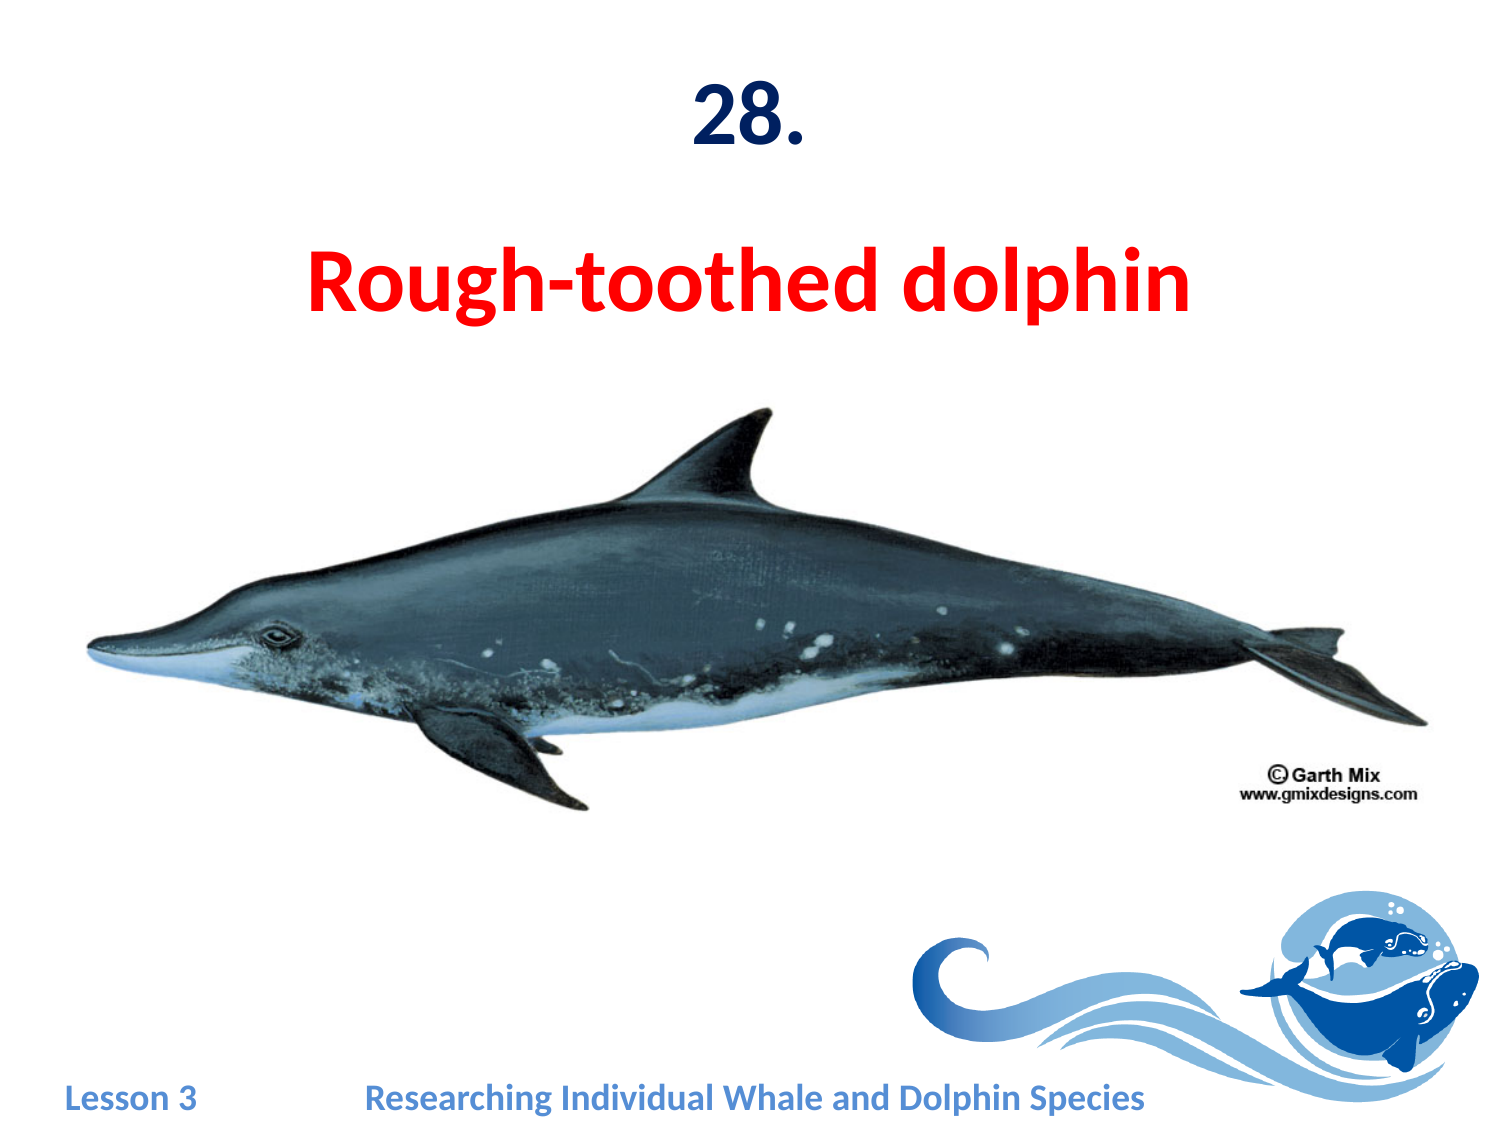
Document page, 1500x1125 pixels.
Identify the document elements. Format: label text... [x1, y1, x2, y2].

picture [978, 1095, 985, 1108]
picture [1054, 1095, 1061, 1107]
picture [912, 1090, 916, 1105]
picture [74, 399, 1500, 1108]
picture [1008, 1095, 1014, 1108]
picture [958, 1095, 965, 1107]
picture [928, 1095, 936, 1107]
list Rough-toothed dolphin [75, 212, 1425, 398]
title 28. [75, 45, 1425, 212]
